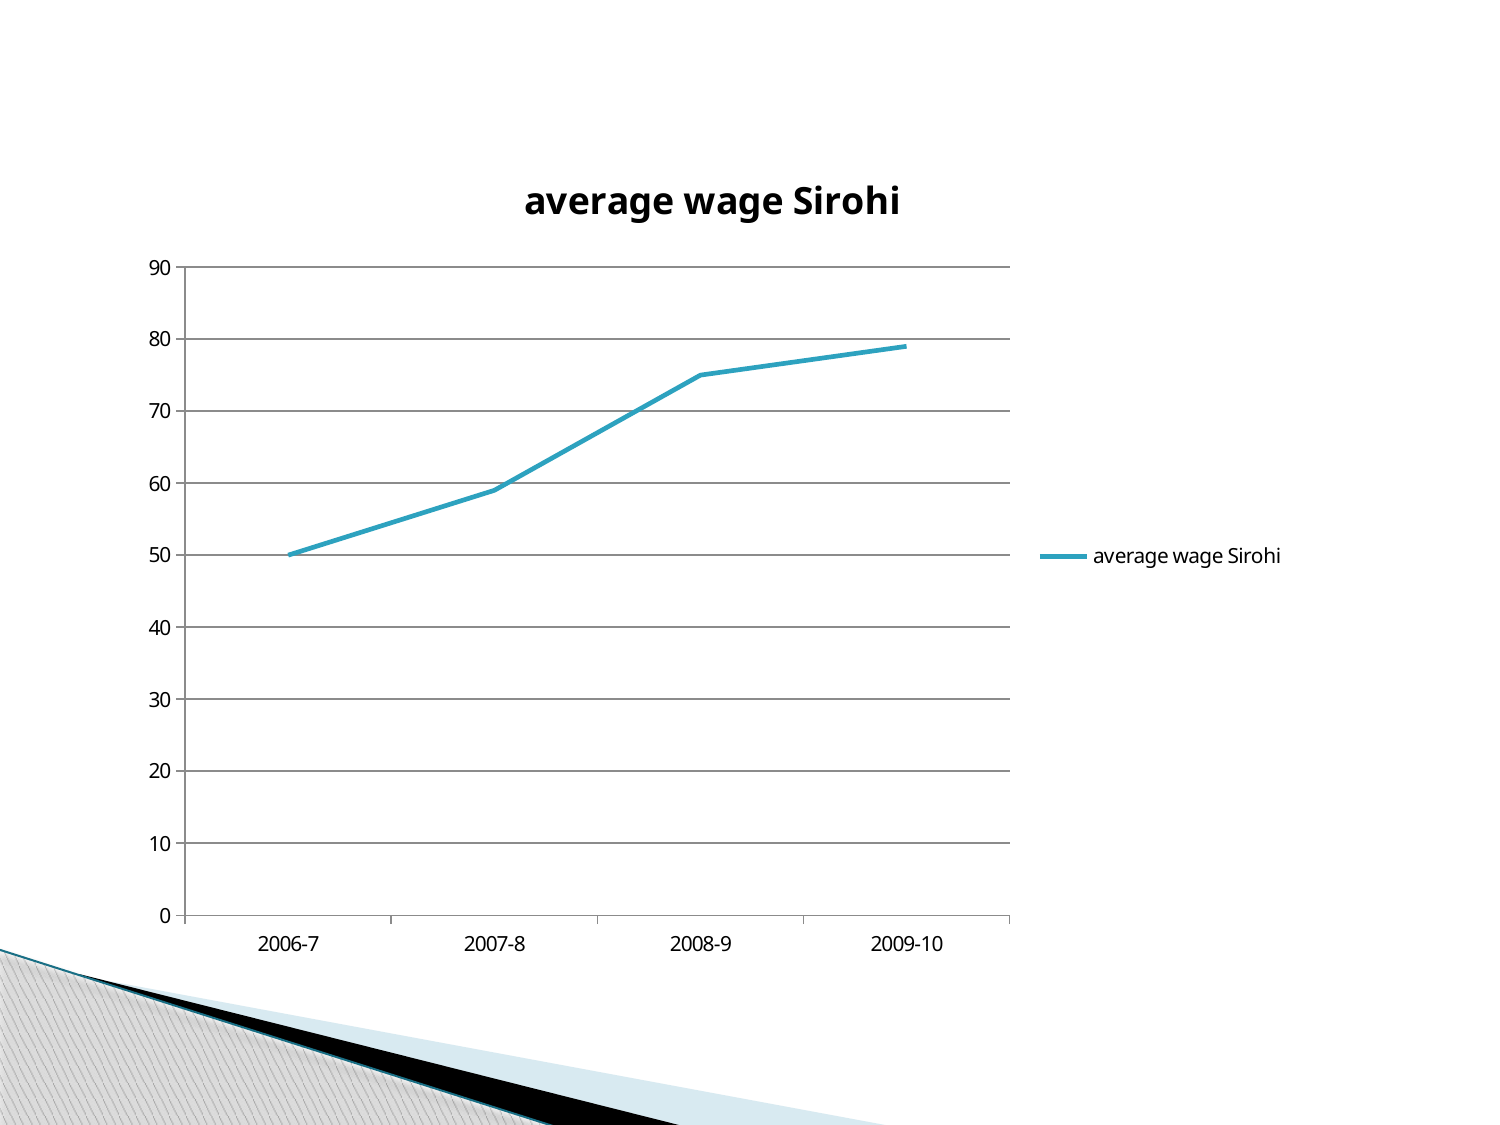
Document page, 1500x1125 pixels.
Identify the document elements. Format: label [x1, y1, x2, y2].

chart [124, 137, 1301, 976]
